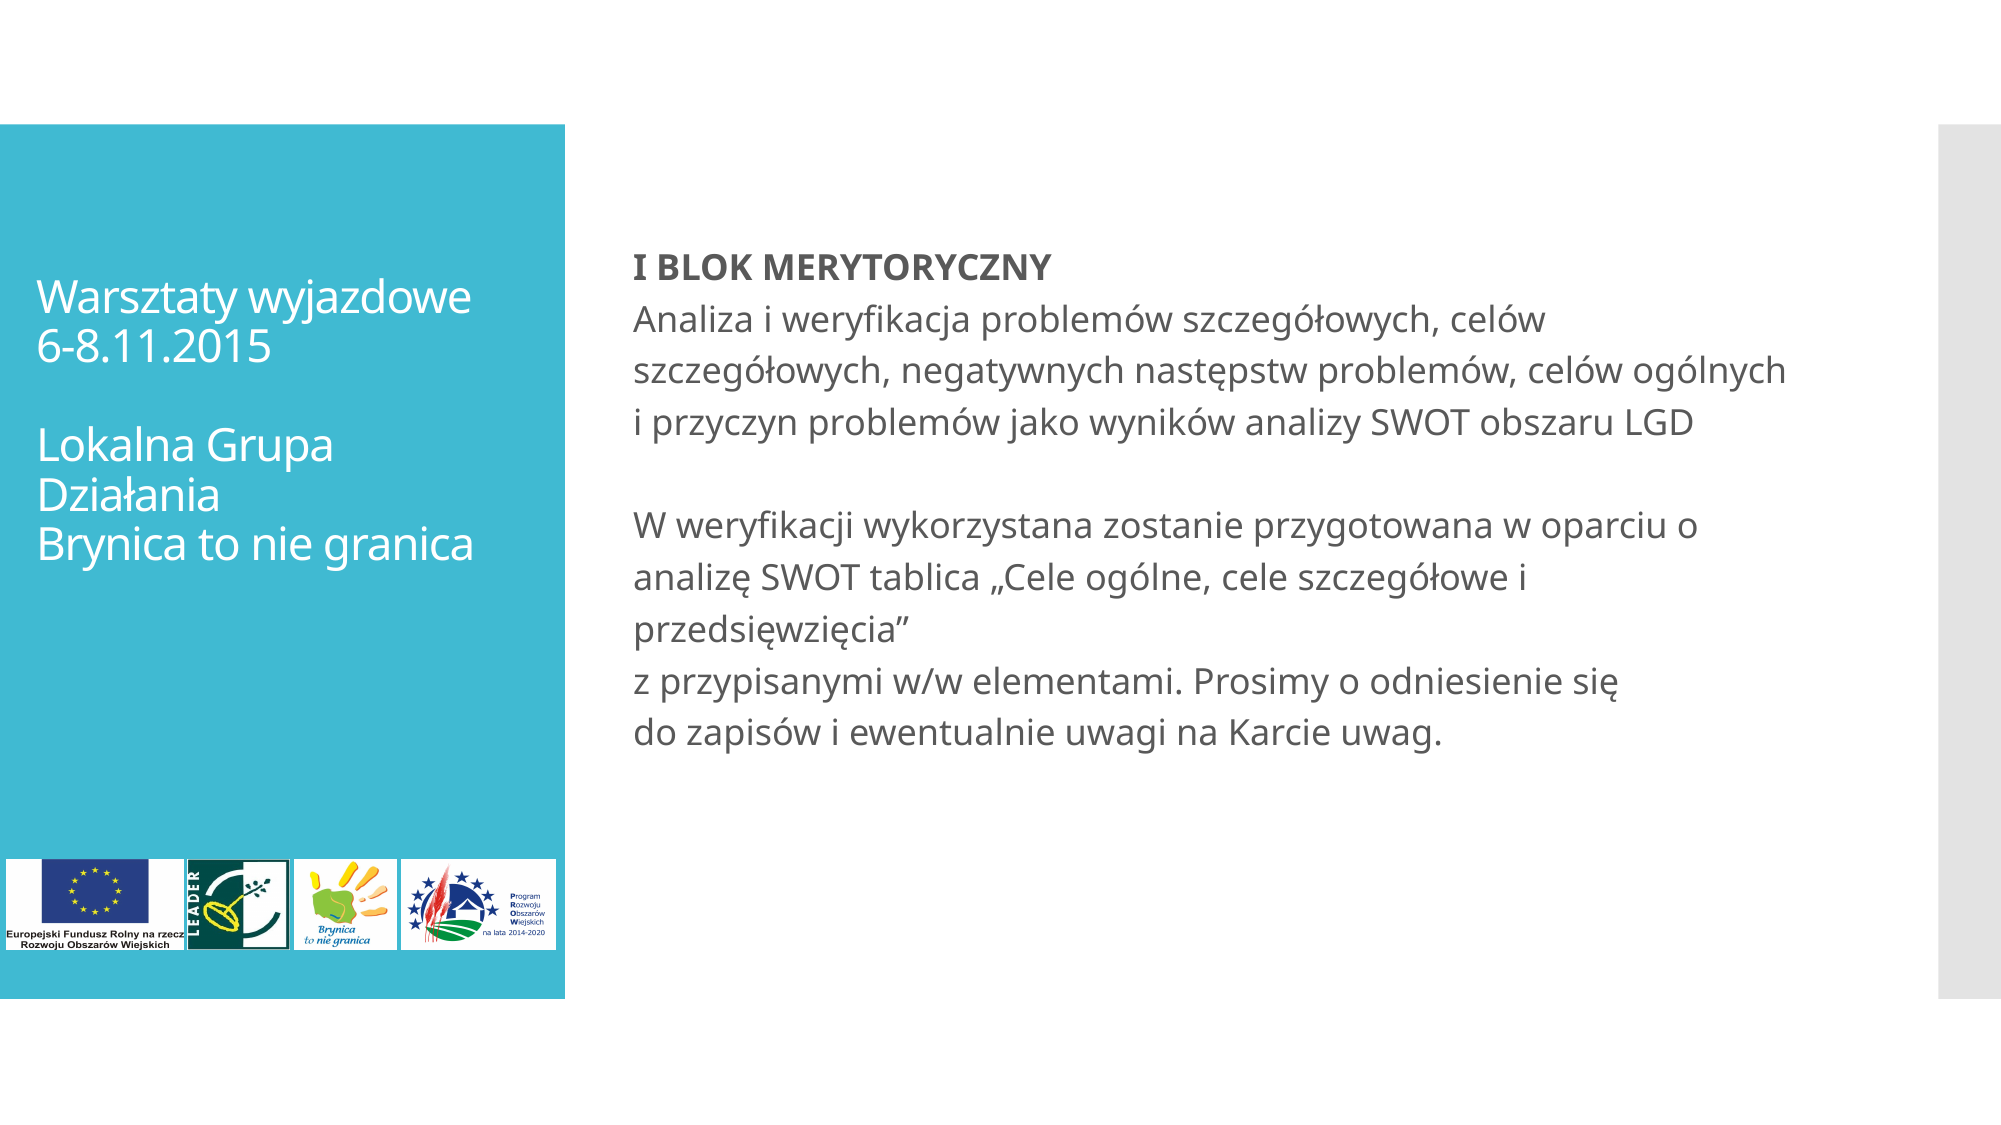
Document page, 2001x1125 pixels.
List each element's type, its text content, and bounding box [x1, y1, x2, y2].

list I BLOK MERYTORYCZNY Analiza i weryfikacja problemów szczegółowych, celów szczegółowych, negatywnych następstw problemów, celów ogólnych i przyczyn problemów jako wyników analizy SWOT obszaru LGD W weryfikacji wykorzystana zostanie przygotowana w oparciu o analizę SWOT tablica „Cele ogólne, cele szczegółowe i przedsięwzięcia” z przypisanymi w/w elementami. Prosimy o odniesienie się do zapisów i ewentualnie uwagi na Karcie uwag. [618, 211, 1819, 778]
picture [293, 859, 397, 950]
picture [187, 859, 291, 950]
picture [401, 859, 556, 950]
picture [6, 859, 184, 950]
text_box Warsztaty wyjazdowe 6-8.11.2015 Lokalna Grupa Działania Brynica to nie granica [21, 245, 493, 649]
